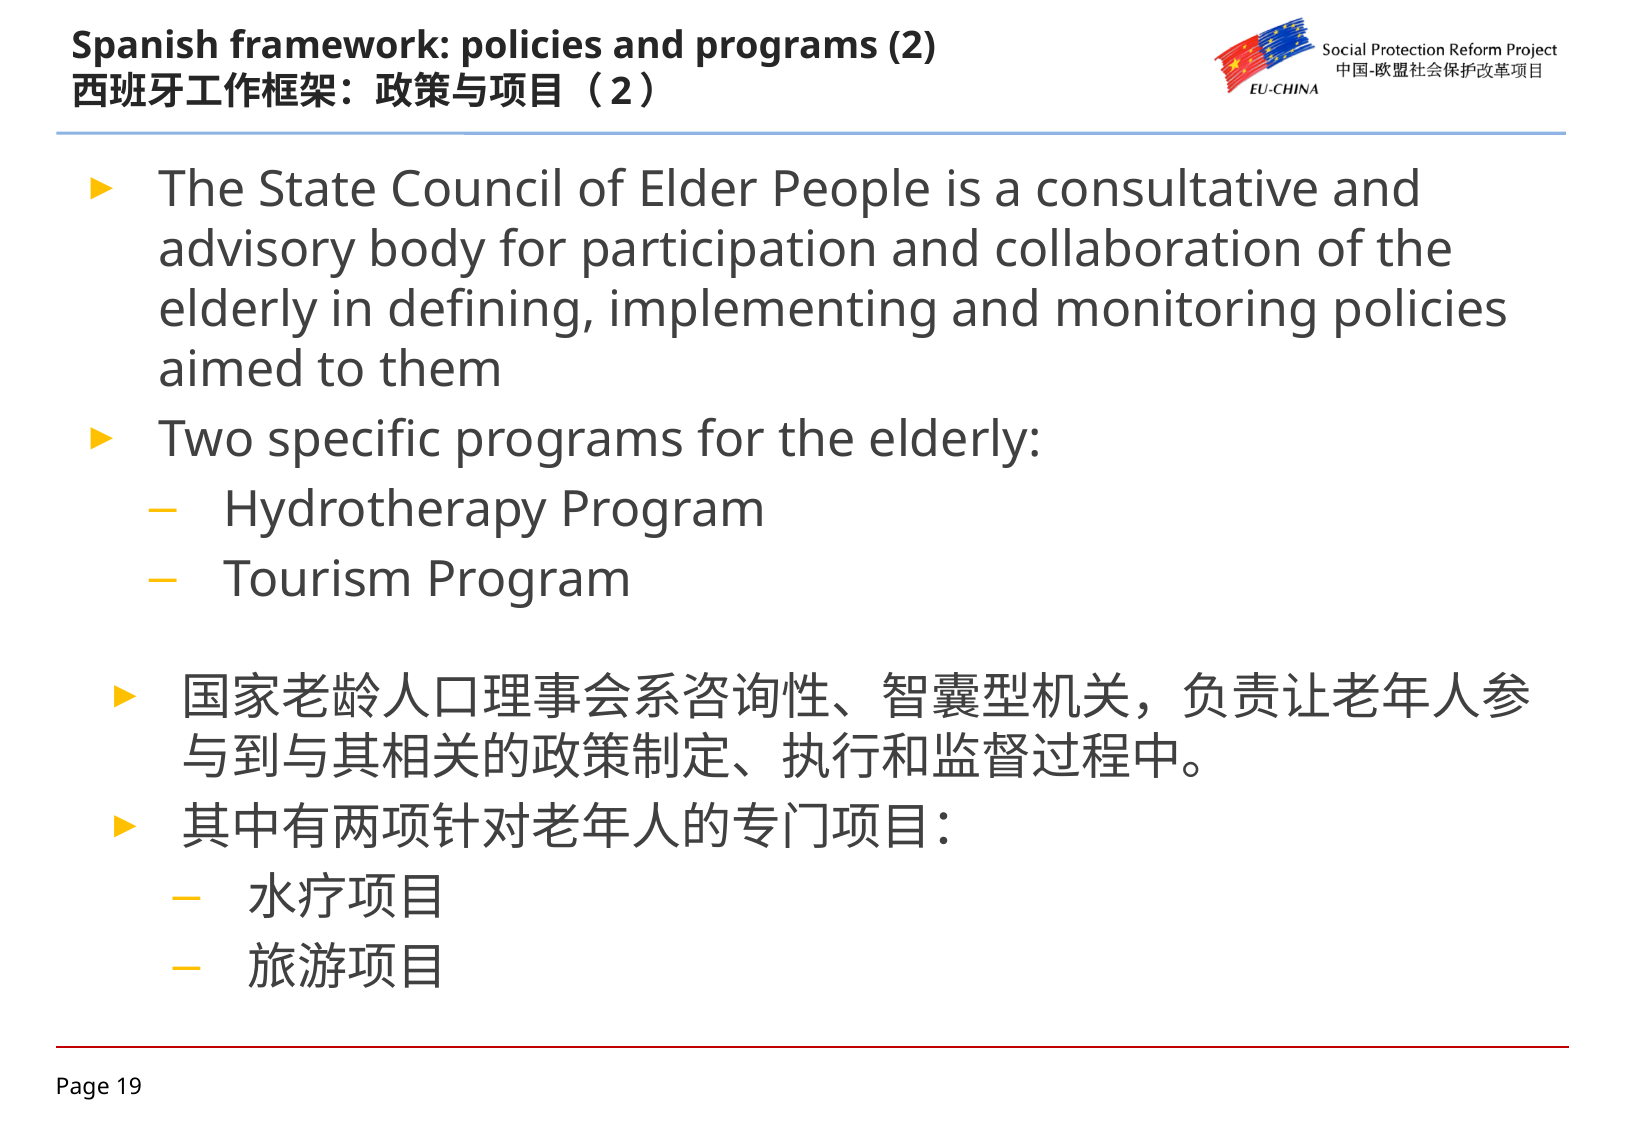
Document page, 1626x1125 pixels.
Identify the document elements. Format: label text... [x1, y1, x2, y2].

list The State Council of Elder People is a consultative and advisory body for participation and collaboration of the elderly in defining, implementing and monitoring policies aimed to them Two specific programs for the elderly: Hydrotherapy Program Tourism Program [68, 149, 1544, 634]
text_box 国家老龄人口理事会系咨询性、智囊型机关，负责让老年人参与到与其相关的政策制定、执行和监督过程中。 其中有两项针对老年人的专门项目： 水疗项目 旅游项目 [91, 656, 1568, 1125]
title Spanish framework: policies and programs (2) 西班牙工作框架：政策与项目（2） [56, 13, 1544, 120]
picture [1206, 10, 1567, 99]
